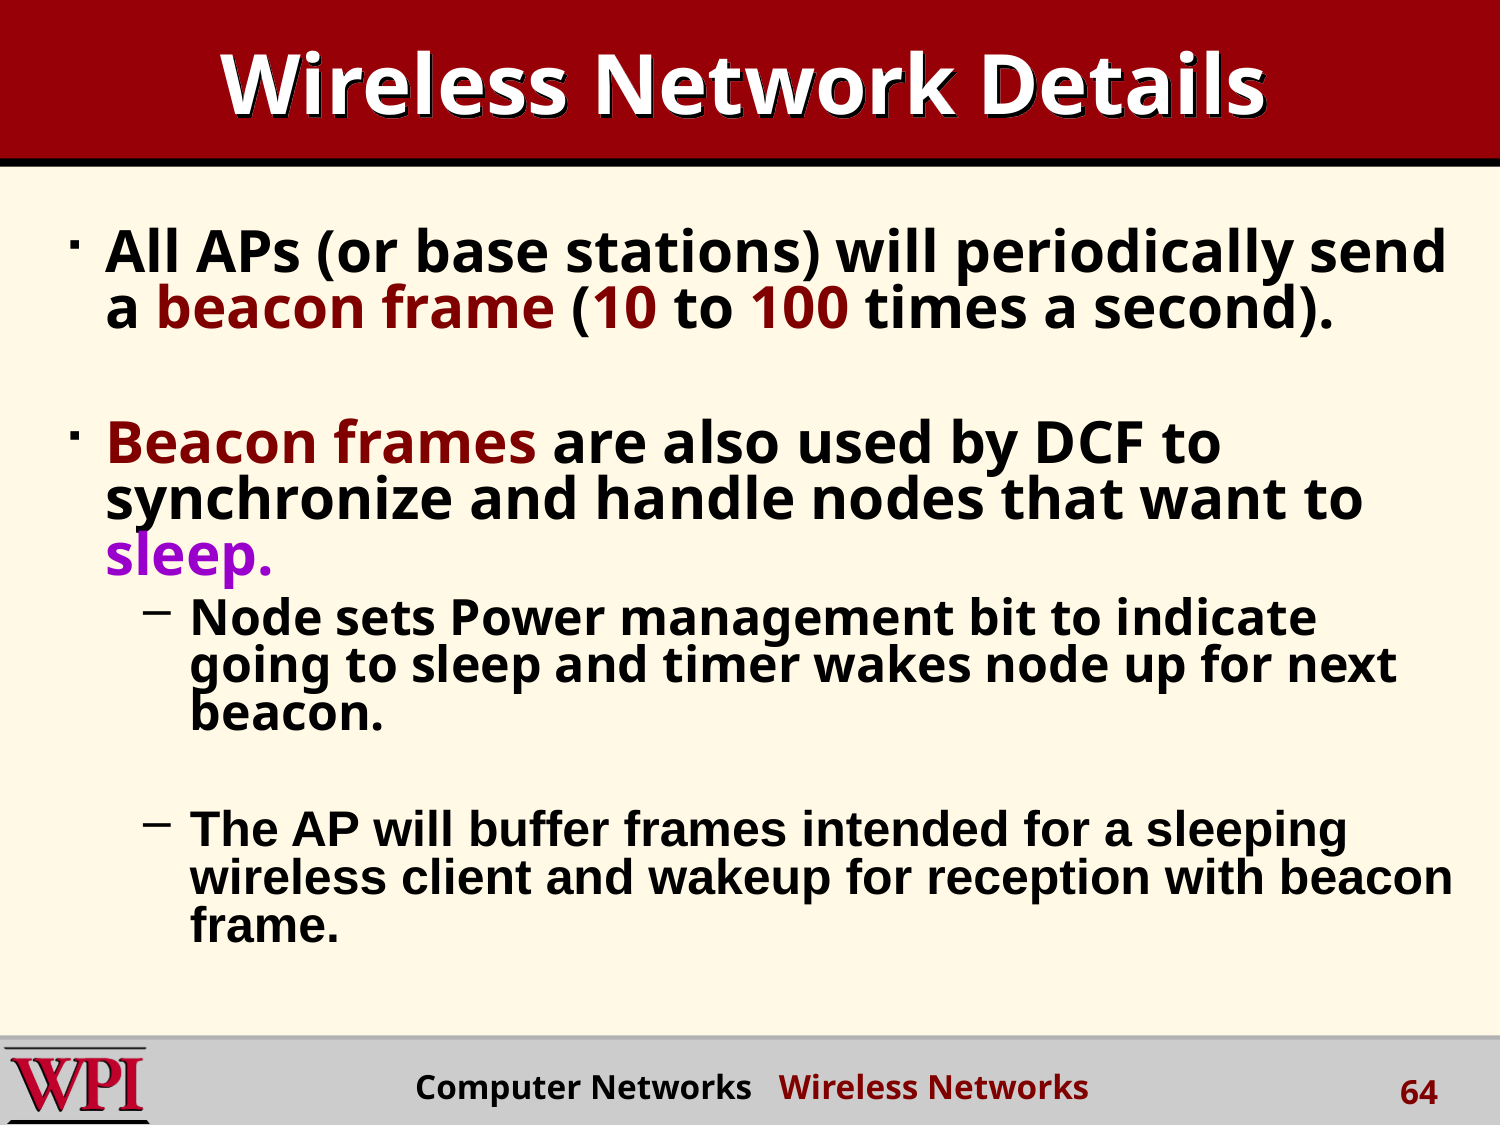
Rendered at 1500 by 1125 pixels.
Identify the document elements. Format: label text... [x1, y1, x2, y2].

picture [0, 1040, 1500, 1125]
slide_number 64 [1344, 1063, 1495, 1102]
list All APs (or base stations) will periodically send a beacon frame (10 to 100 times a second). Beacon frames are also used by DCF to synchronize and handle nodes that want to sleep. Node sets Power management bit to indicate going to sleep and timer wakes node up for next beacon. The AP will buffer frames intended for a sleeping wireless client and wakeup for reception with beacon frame. [52, 219, 1477, 1000]
picture [0, 167, 1500, 1035]
title Wireless Network Details [29, 0, 1460, 154]
picture [0, 0, 1500, 158]
footer Computer Networks Wireless Networks [210, 1058, 1304, 1107]
